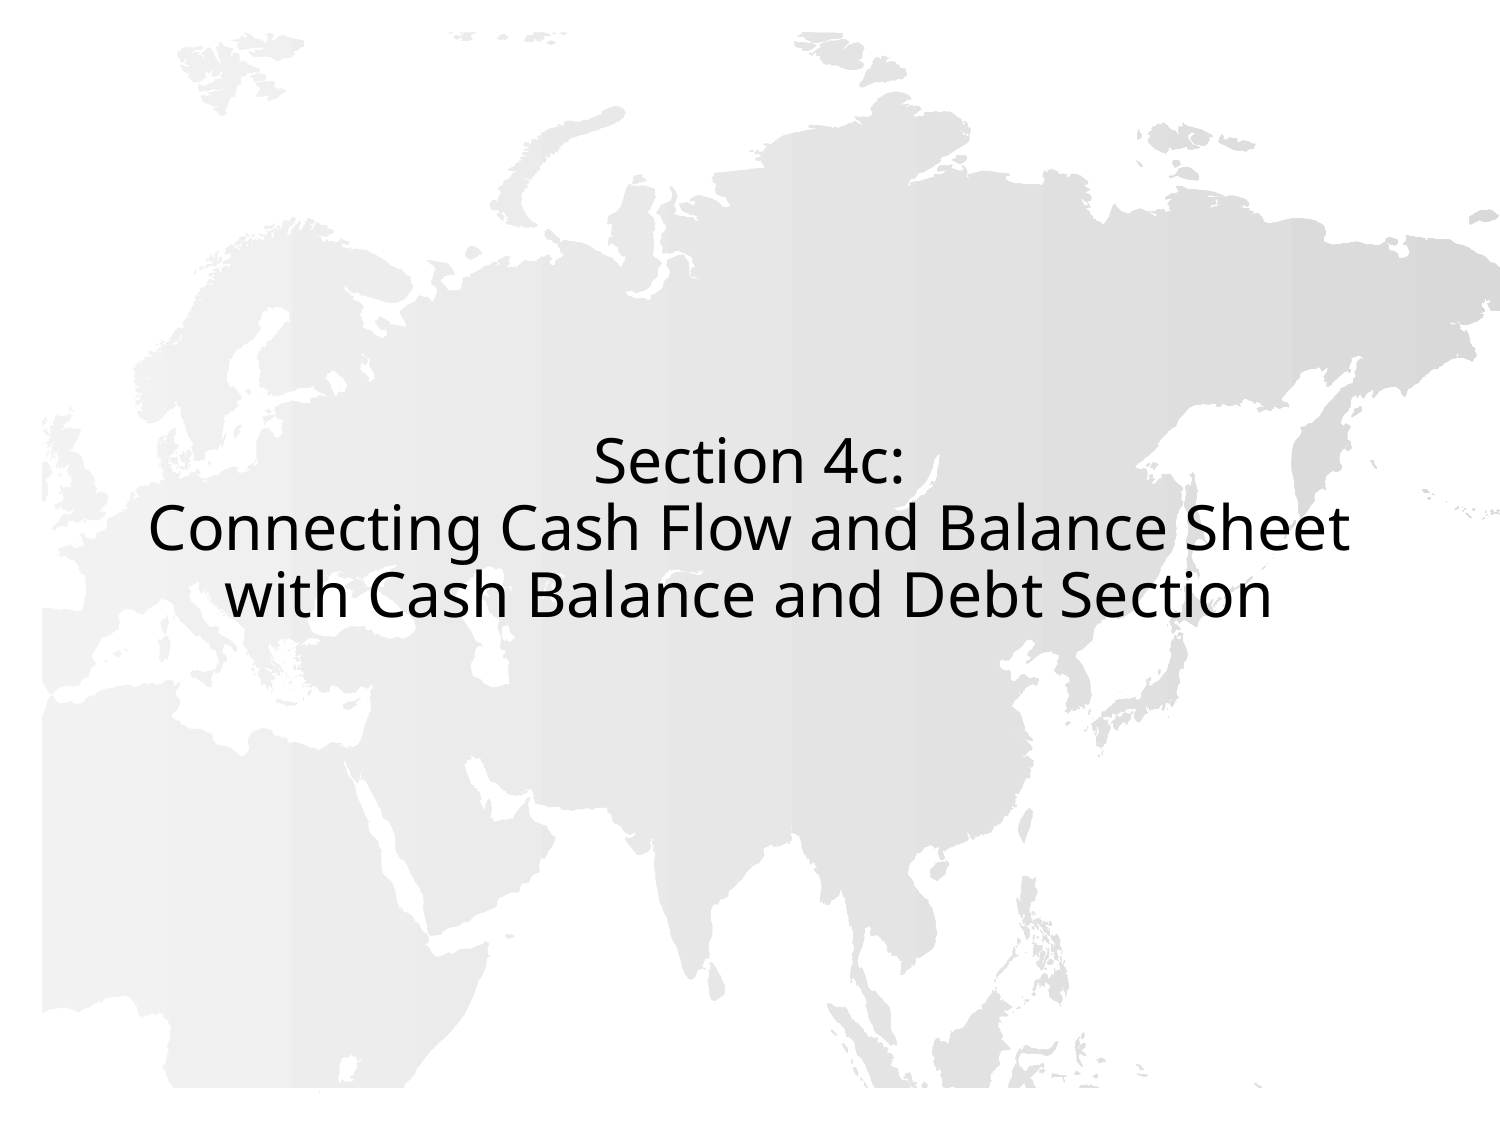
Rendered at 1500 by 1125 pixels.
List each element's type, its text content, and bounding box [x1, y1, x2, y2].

title Section 4c: Connecting Cash Flow and Balance Sheet with Cash Balance and Debt Section [103, 421, 1397, 640]
